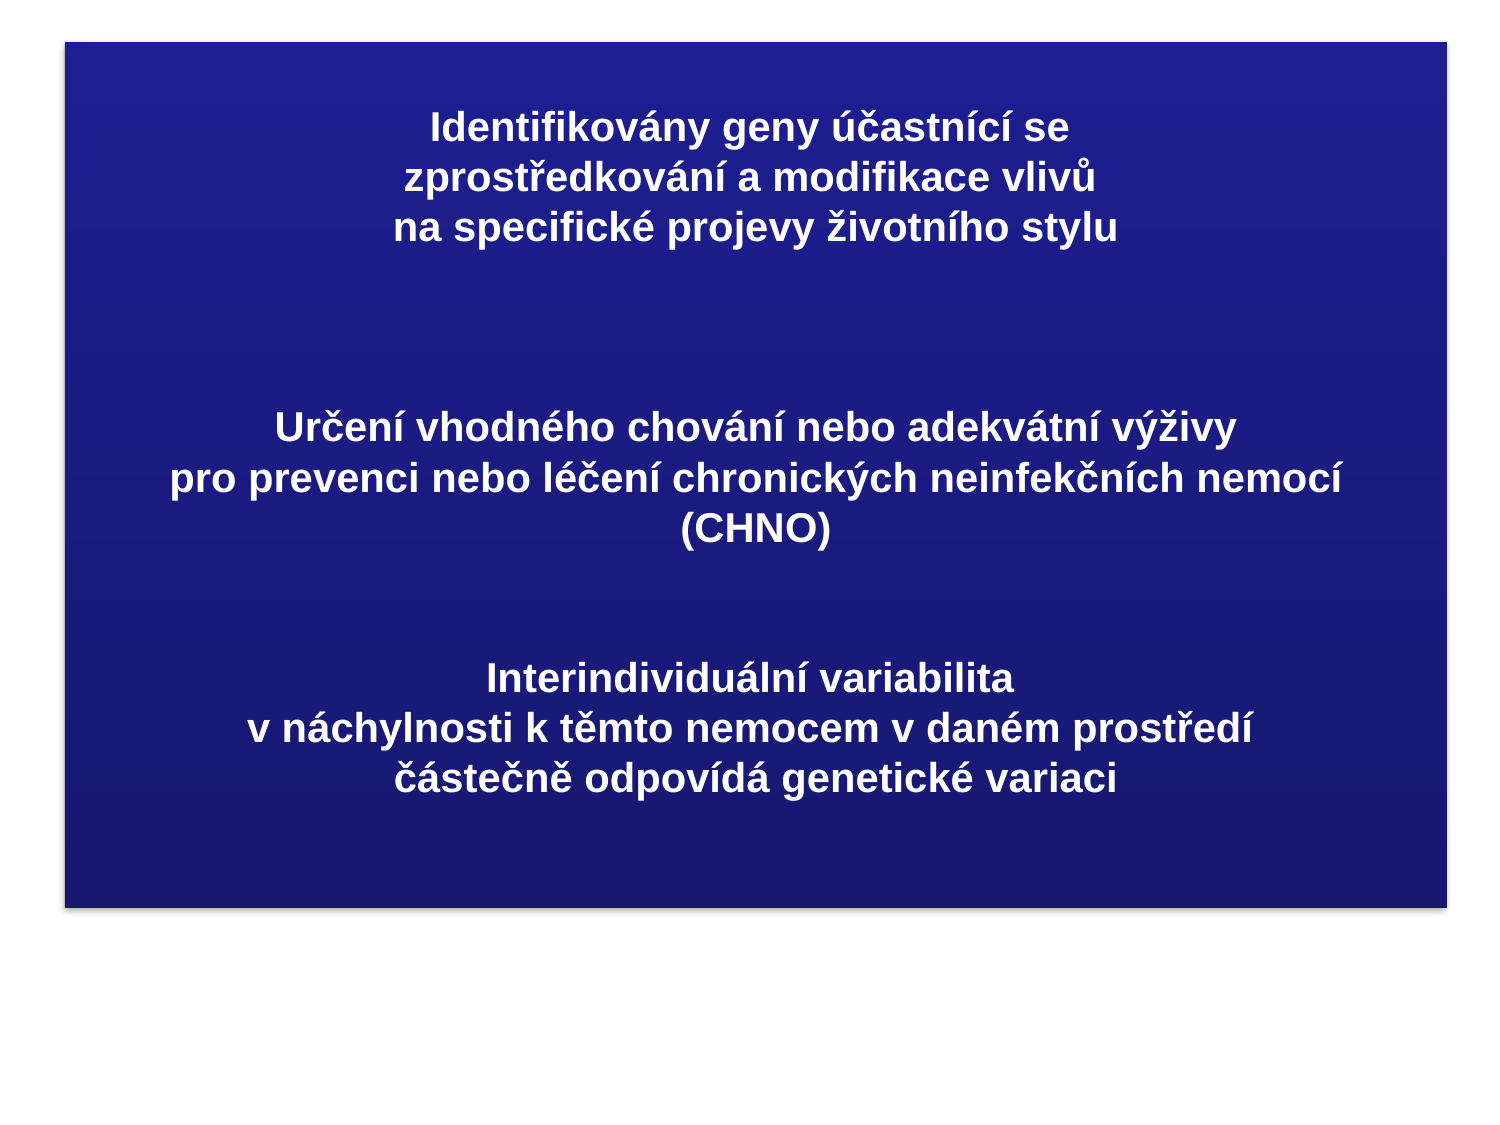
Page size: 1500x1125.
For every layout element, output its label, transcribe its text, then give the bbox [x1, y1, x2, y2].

text_box Identifikovány geny účastnící se zprostředkování a modifikace vlivů na specifické projevy životního stylu Určení vhodného chování nebo adekvátní výživy pro prevenci nebo léčení chronických neinfekčních nemocí (CHNO) Interindividuální variabilita v náchylnosti k těmto nemocem v daném prostředí částečně odpovídá genetické variaci [64, 42, 1447, 908]
